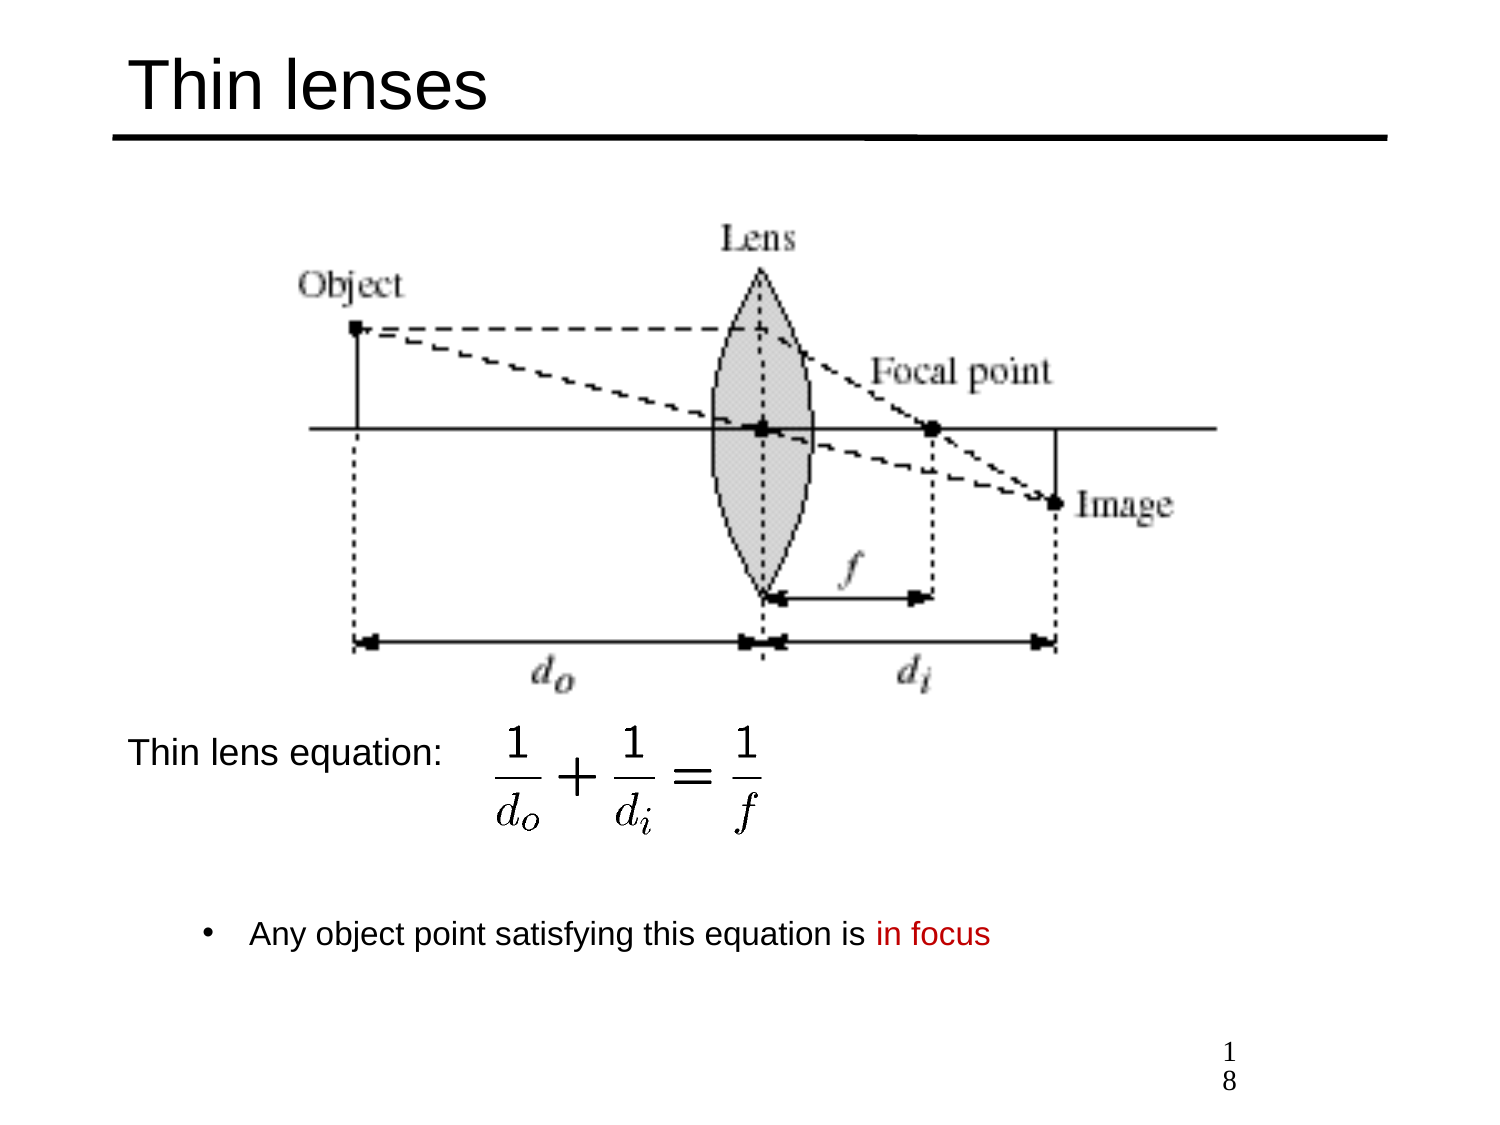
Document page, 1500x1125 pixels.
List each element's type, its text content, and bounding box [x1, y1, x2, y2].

title Thin lenses [112, 0, 1388, 163]
picture [494, 724, 763, 835]
list Thin lens equation: Any object point satisfying this equation is in focus [112, 725, 1388, 1075]
slide_number 18 [1206, 1024, 1256, 1074]
picture [286, 212, 1238, 708]
